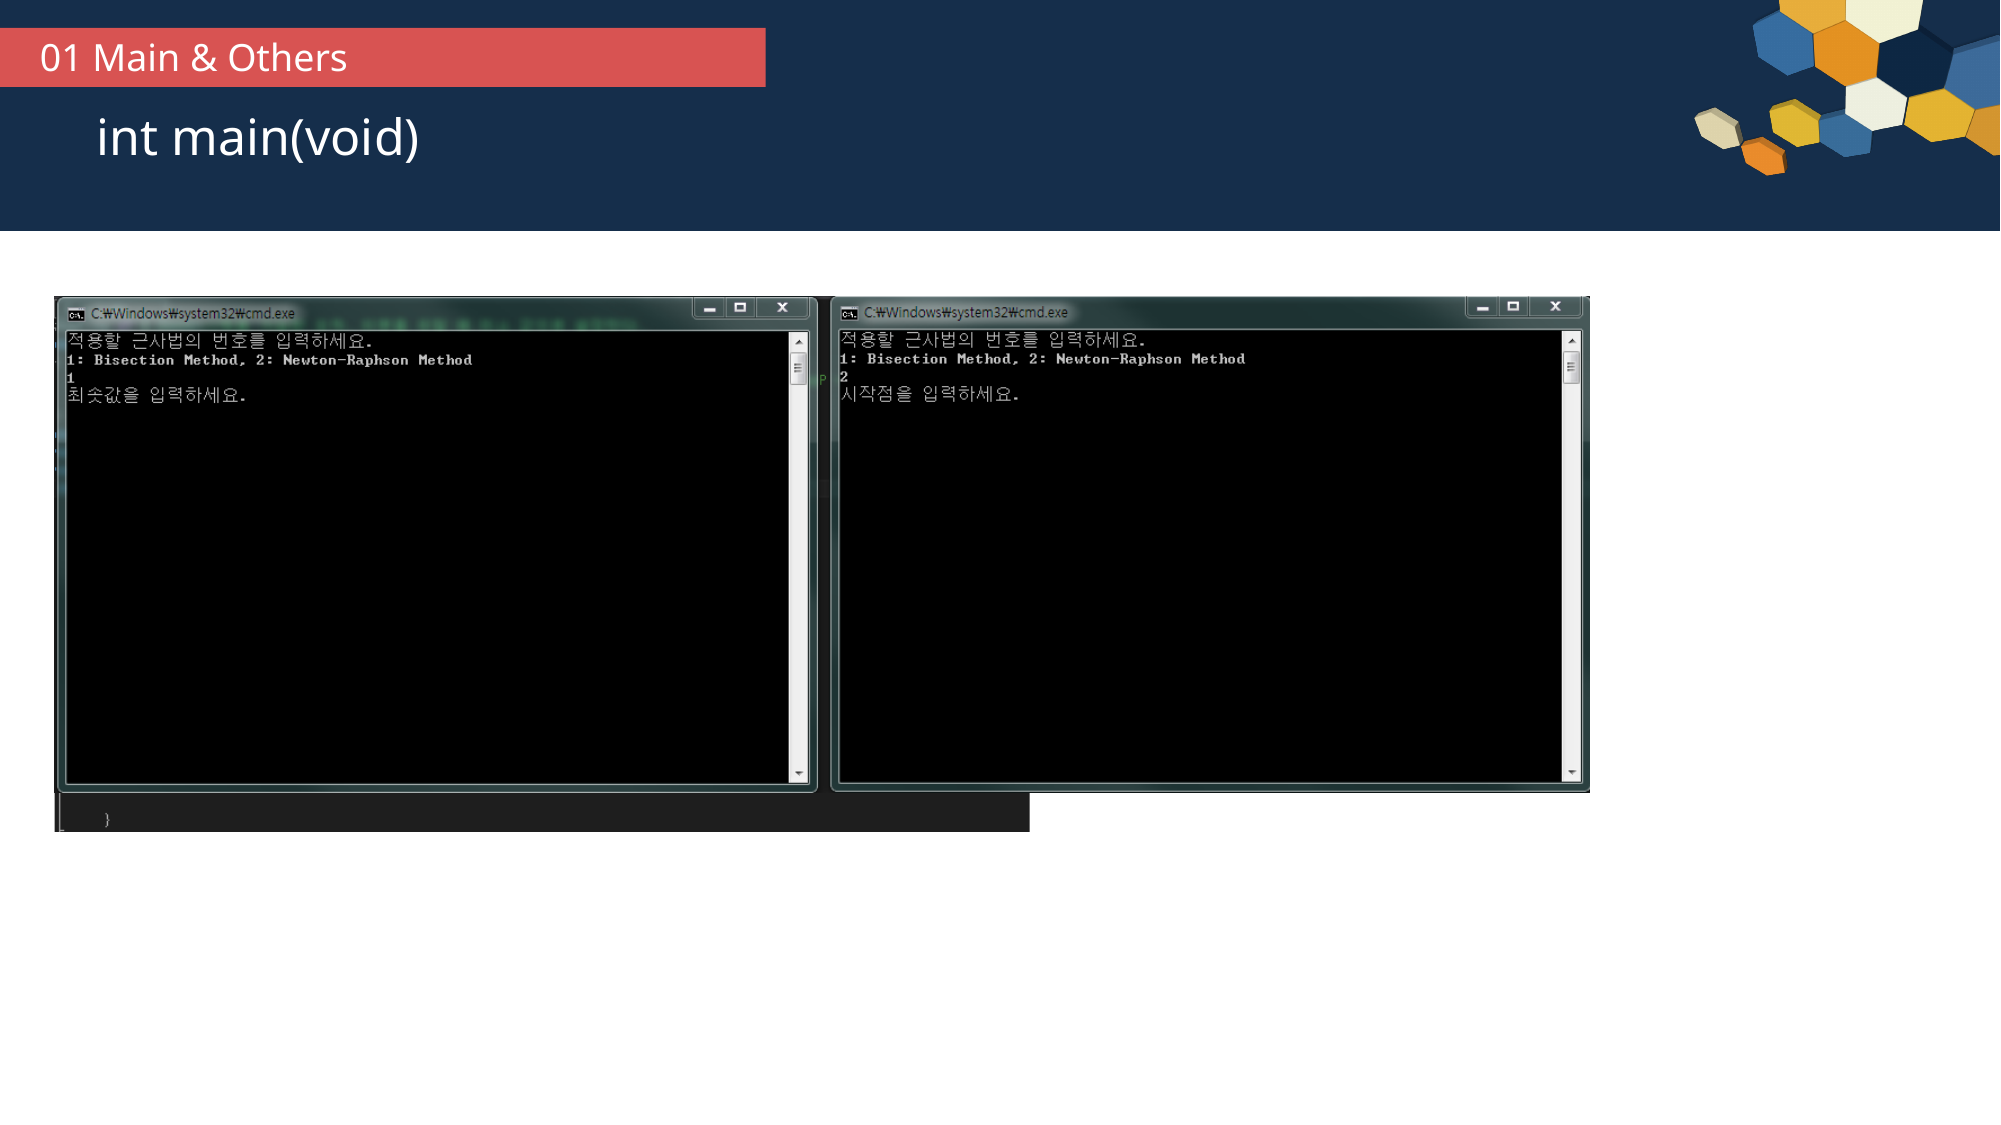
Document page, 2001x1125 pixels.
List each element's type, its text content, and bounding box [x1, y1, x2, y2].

text_box 01 Main & Others [24, 32, 766, 90]
text_box int main(void) [81, 109, 1652, 189]
picture [1625, 0, 2000, 226]
picture [54, 296, 1590, 832]
